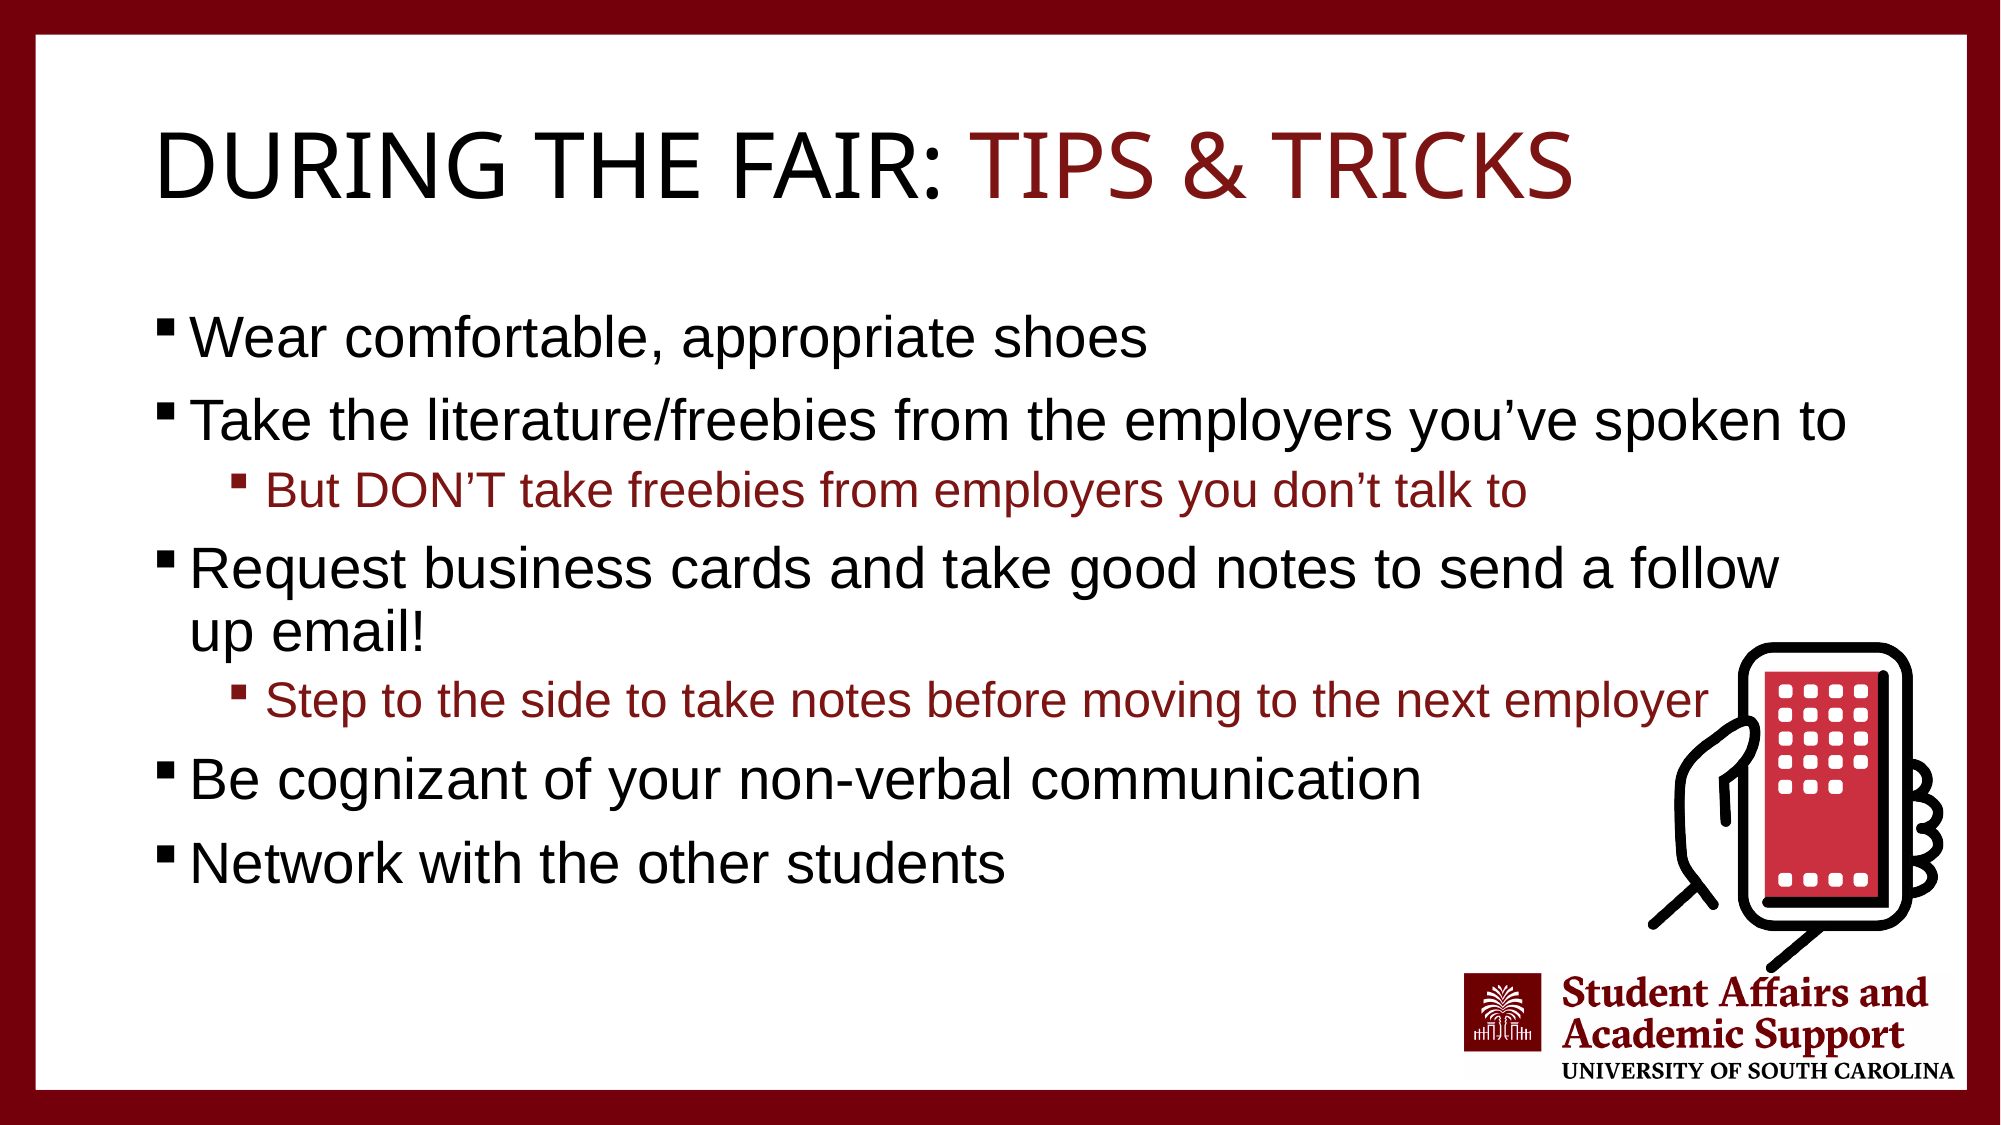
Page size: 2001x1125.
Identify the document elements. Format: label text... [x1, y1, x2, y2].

picture [0, 0, 2001, 1125]
title during the fair: Tips & Tricks [137, 59, 1863, 278]
list Wear comfortable, appropriate shoes Take the literature/freebies from the employers you’ve spoken to But DON’T take freebies from employers you don’t talk to Request business cards and take good notes to send a follow up email! Step to the side to take notes before moving to the next employer Be cognizant of your non-verbal communication Network with the other students [137, 299, 1869, 955]
